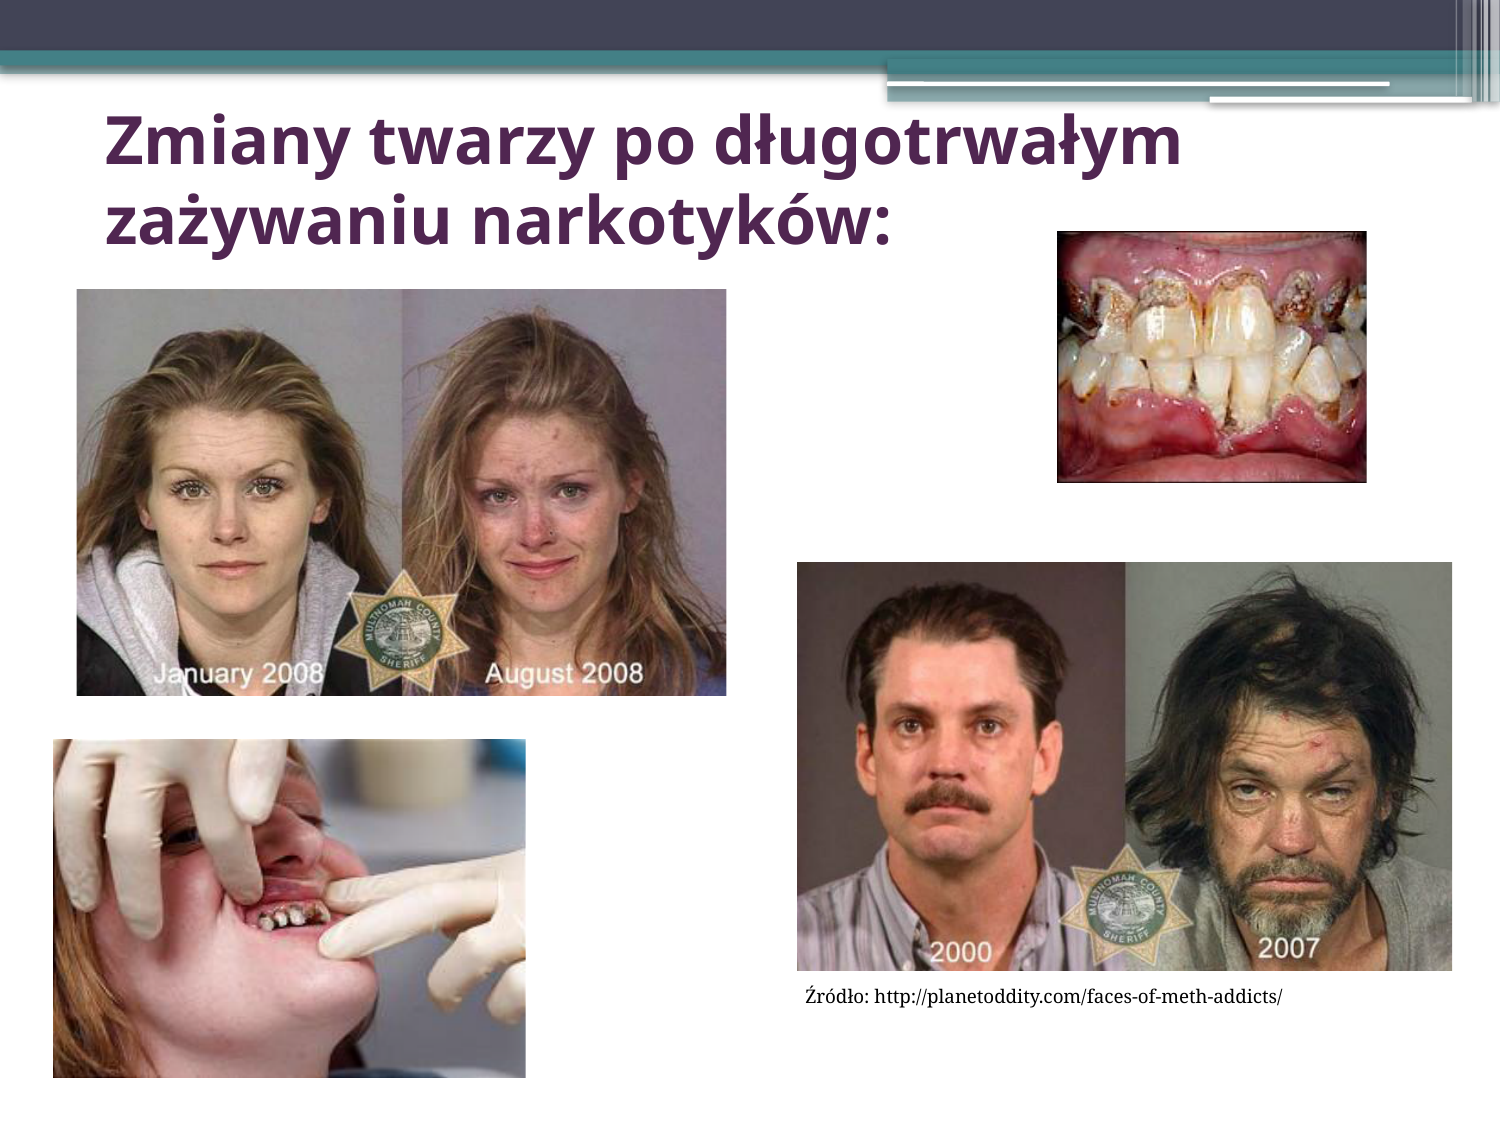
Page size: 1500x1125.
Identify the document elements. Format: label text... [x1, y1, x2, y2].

title Zmiany twarzy po długotrwałym zażywaniu narkotyków: [90, 90, 1441, 265]
picture [796, 562, 1453, 971]
picture [1056, 231, 1367, 483]
text_box Źródło: http://planetoddity.com/faces-of-meth-addicts/ [790, 977, 1441, 1015]
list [76, 289, 727, 696]
picture [52, 739, 526, 1078]
